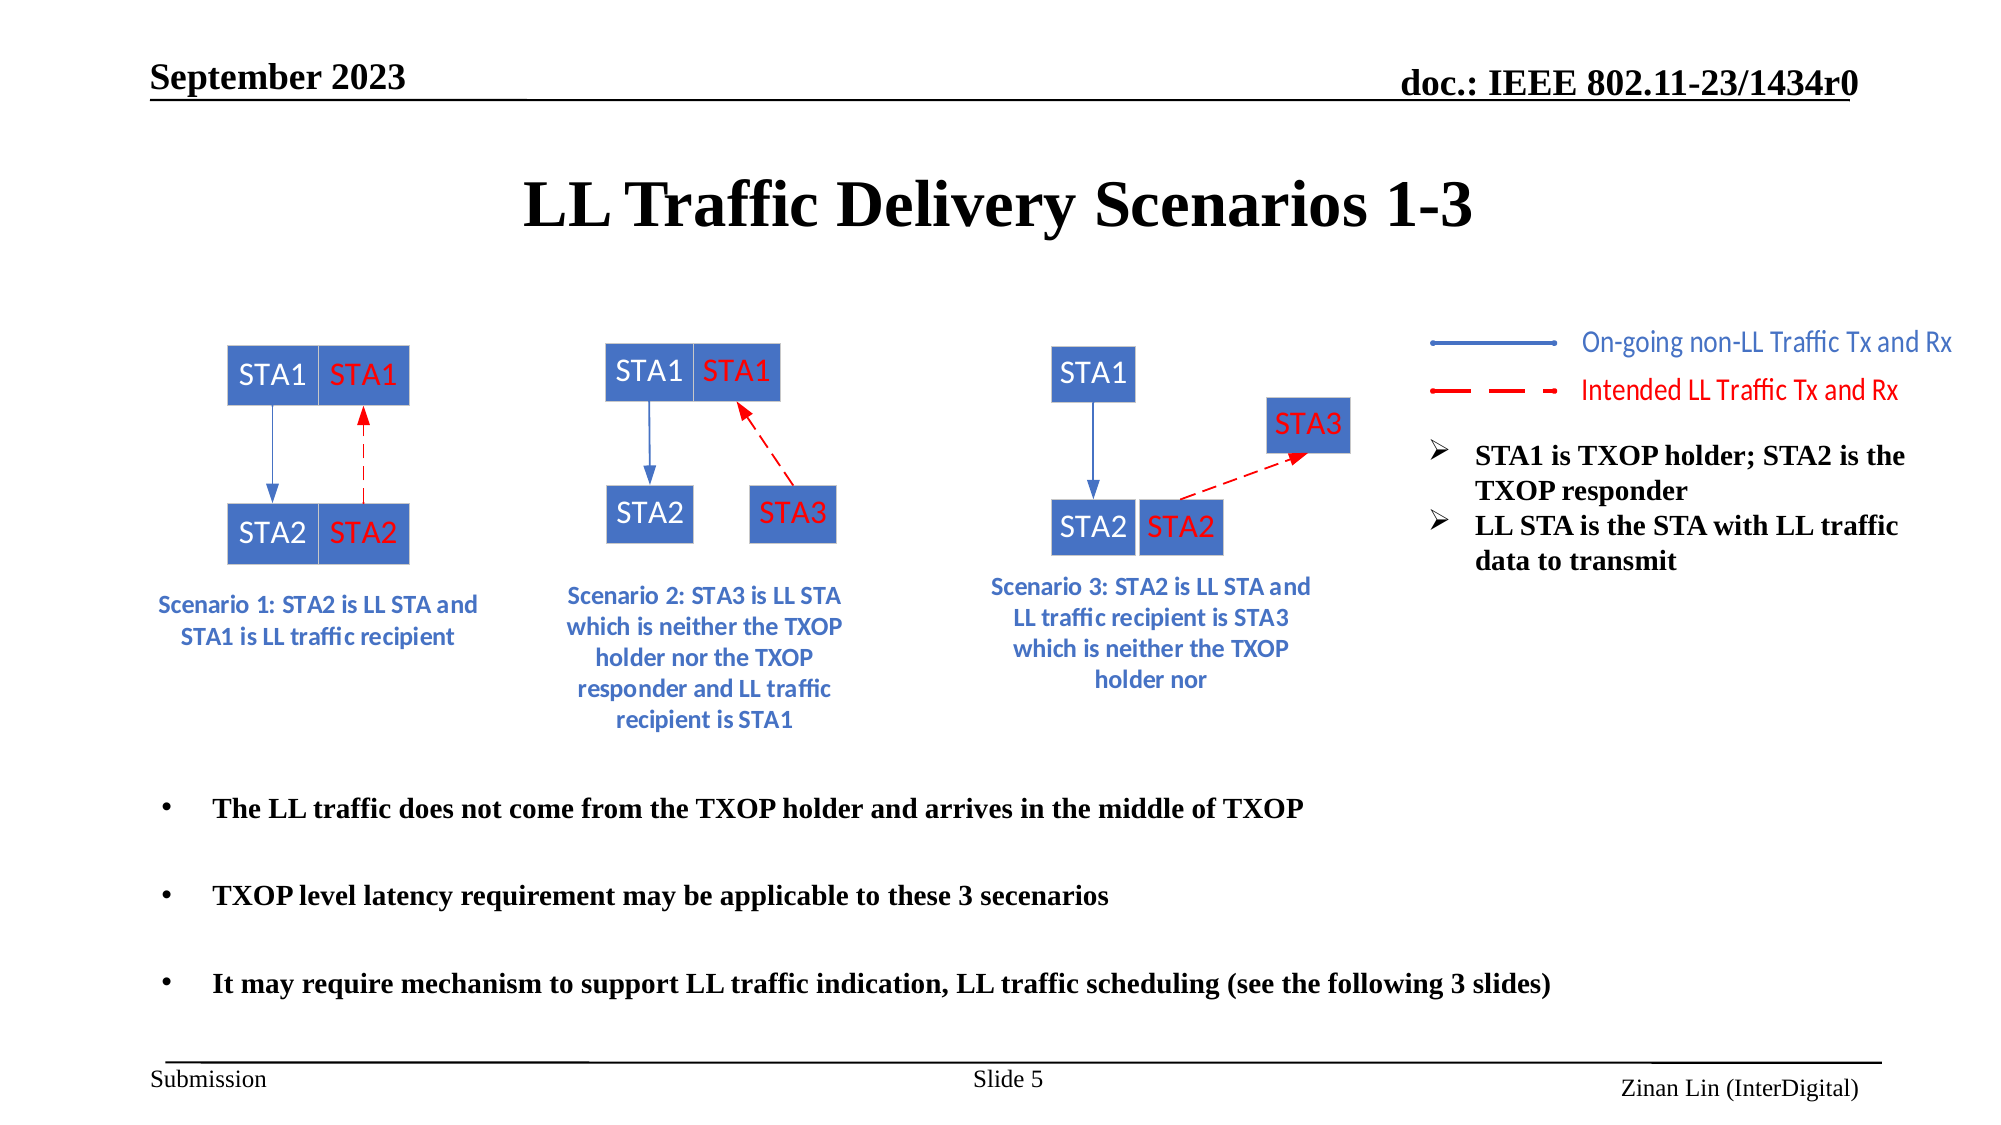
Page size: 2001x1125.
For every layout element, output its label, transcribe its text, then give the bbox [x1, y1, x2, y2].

list The LL traffic does not come from the TXOP holder and arrives in the middle of TXOP TXOP level latency requirement may be applicable to these 3 secenarios It may require mechanism to support LL traffic indication, LL traffic scheduling (see the following 3 slides) [146, 737, 1847, 1011]
picture [1427, 311, 1967, 427]
text_box STA1 is TXOP holder; STA2 is the TXOP responder LL STA is the STA with LL traffic data to transmit [1413, 429, 1936, 584]
picture [142, 339, 1360, 749]
title LL Traffic Delivery Scenarios 1-3 [149, 112, 1850, 288]
slide_number Slide 5 [950, 1061, 1067, 1123]
